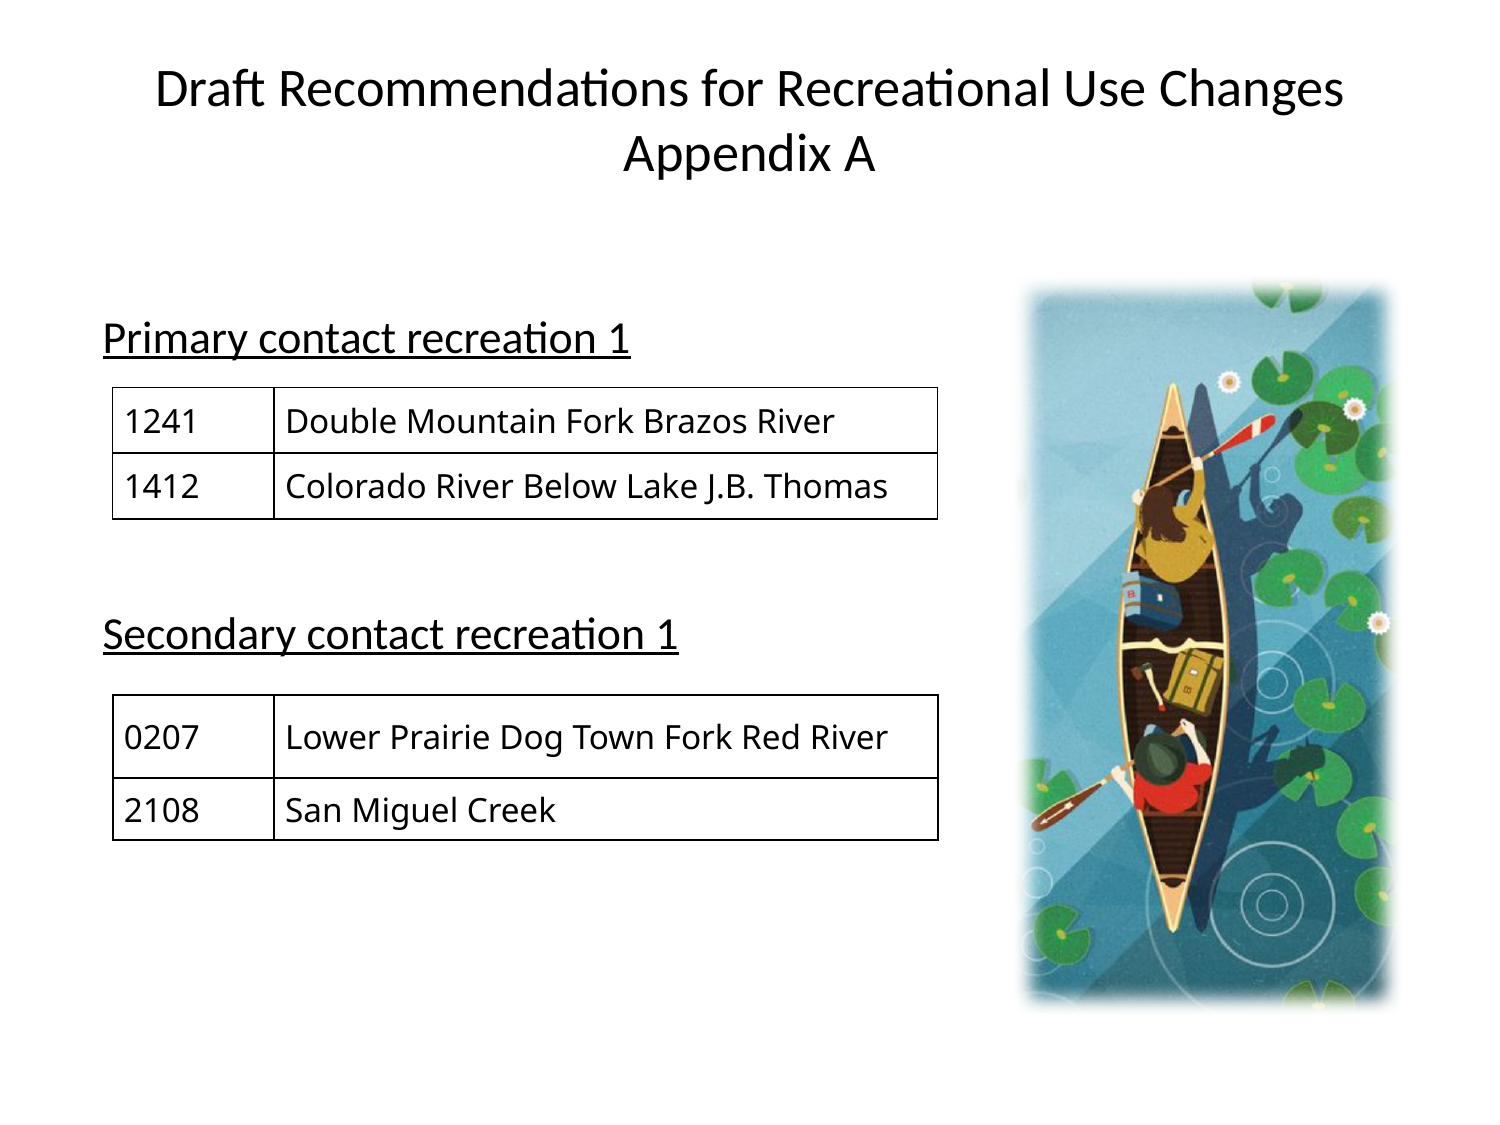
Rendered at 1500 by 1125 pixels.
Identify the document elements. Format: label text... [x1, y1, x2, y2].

picture [1012, 274, 1402, 1017]
table_header Lower Prairie Dog Town Fork Red River [275, 696, 937, 777]
text_box Secondary contact recreation 1 [87, 607, 988, 703]
list Primary contact recreation 1 [87, 299, 988, 388]
table_cell San Miguel Creek [275, 779, 937, 839]
table_header Double Mountain Fork Brazos River [275, 388, 937, 452]
table_header 1241 [113, 388, 273, 452]
table_header 0207 [114, 696, 273, 777]
title Draft Recommendations for Recreational Use Changes Appendix A [75, 23, 1425, 212]
table_cell 1412 [113, 454, 273, 518]
table_cell 2108 [114, 779, 273, 839]
table_cell Colorado River Below Lake J.B. Thomas [275, 454, 937, 518]
